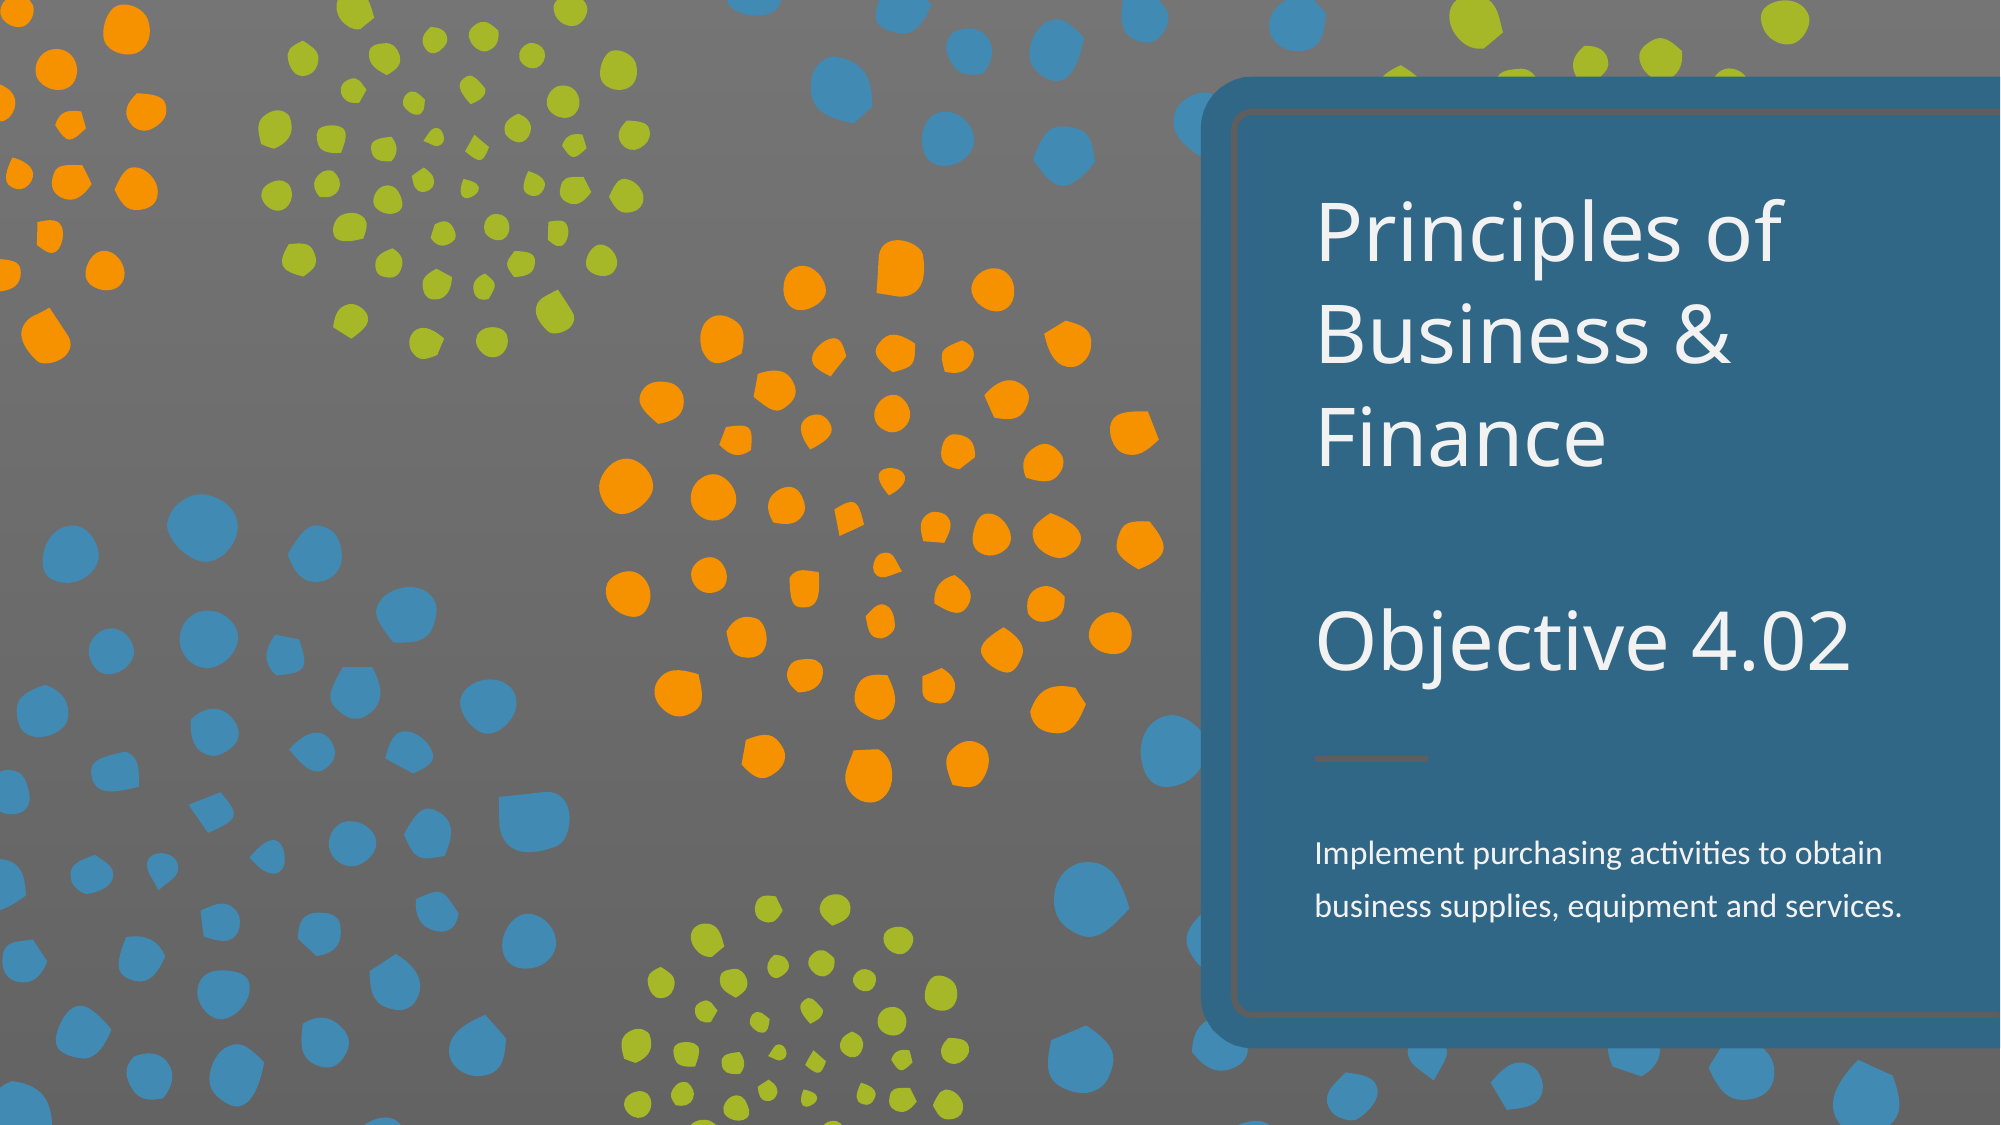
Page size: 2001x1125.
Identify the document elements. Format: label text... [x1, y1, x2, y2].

subtitle Implement purchasing activities to obtain business supplies, equipment and services. [1299, 811, 1922, 982]
title Principles of Business & Finance Objective 4.02 [1299, 167, 1922, 718]
